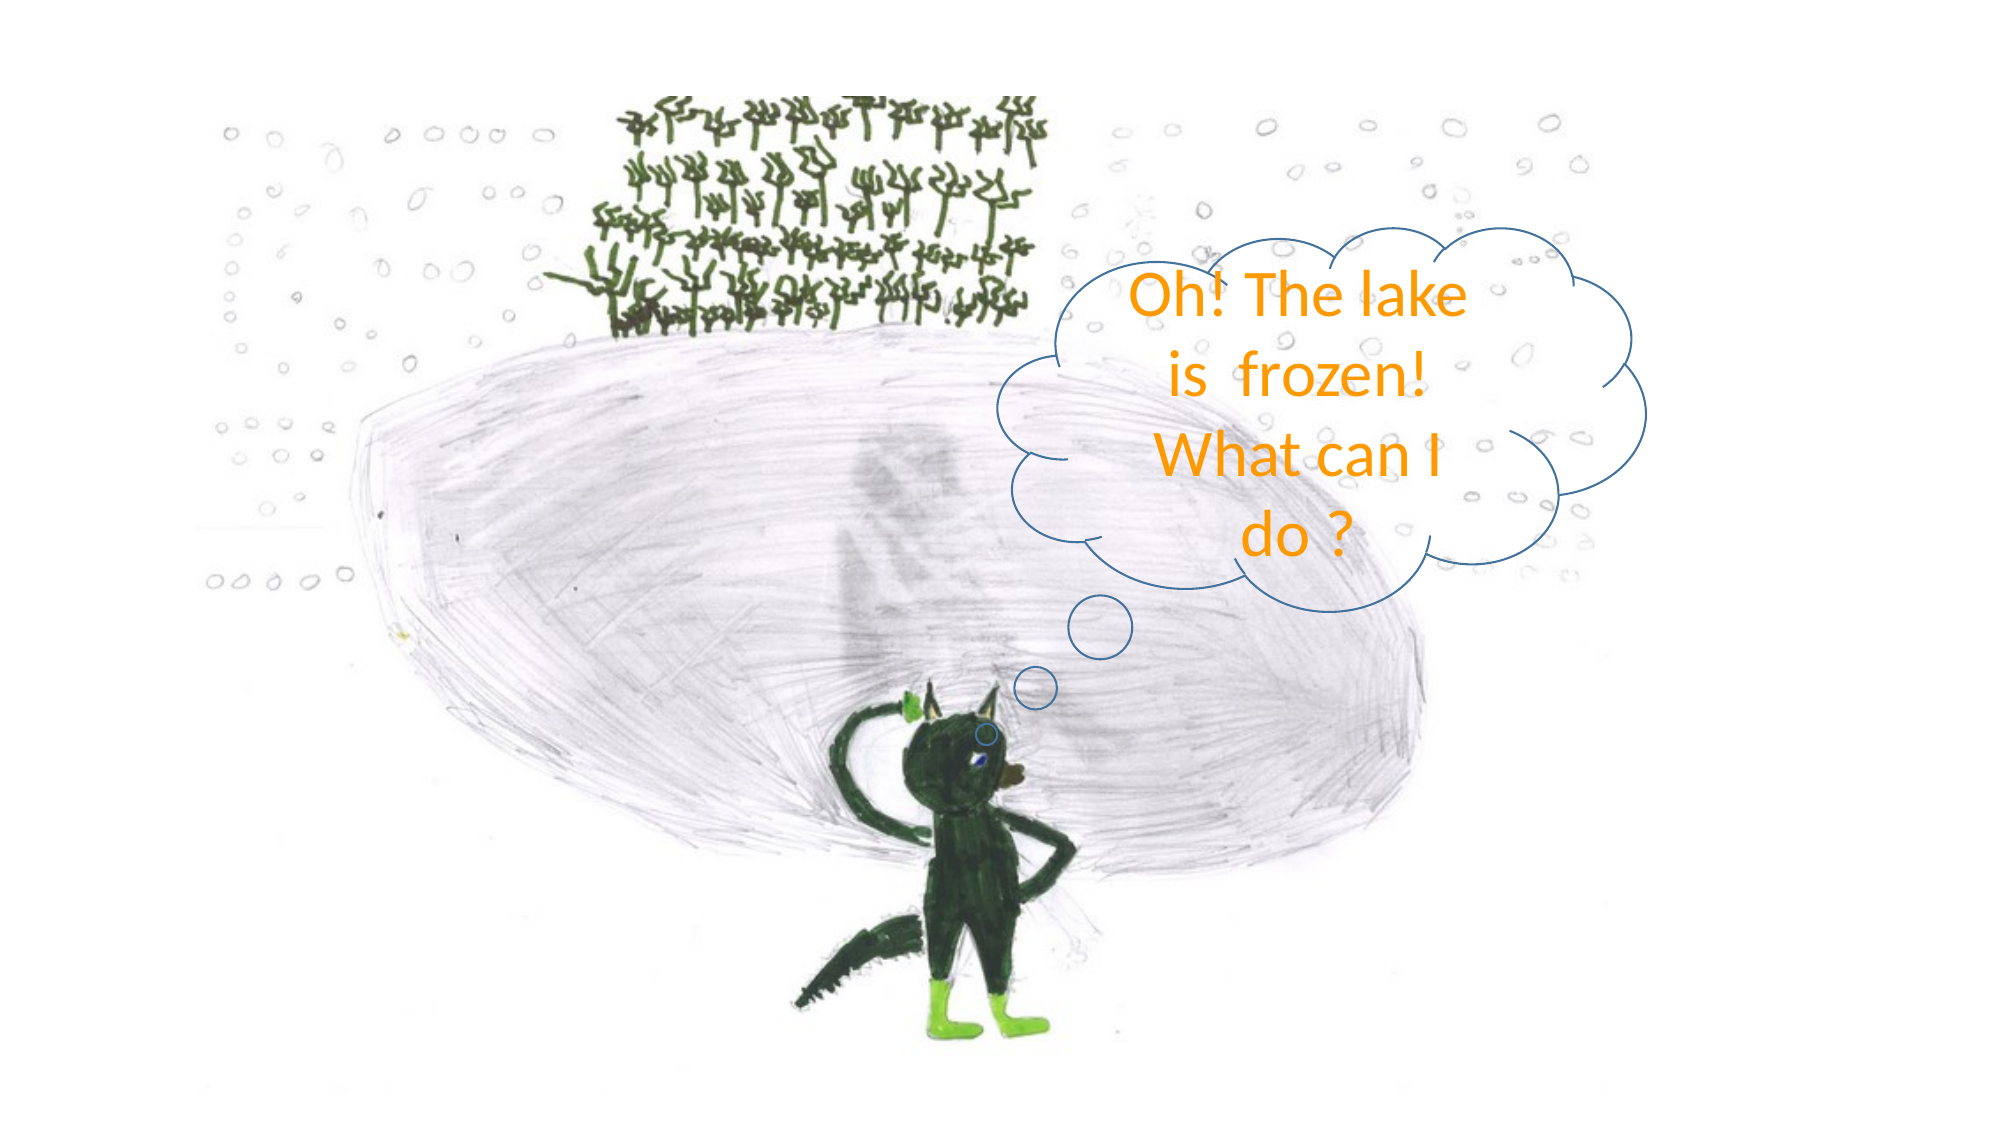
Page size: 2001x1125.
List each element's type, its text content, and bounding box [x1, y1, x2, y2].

text_box Oh! The lake is frozen!What can I do ? [1609, 292, 1648, 479]
picture [196, 96, 1609, 1096]
